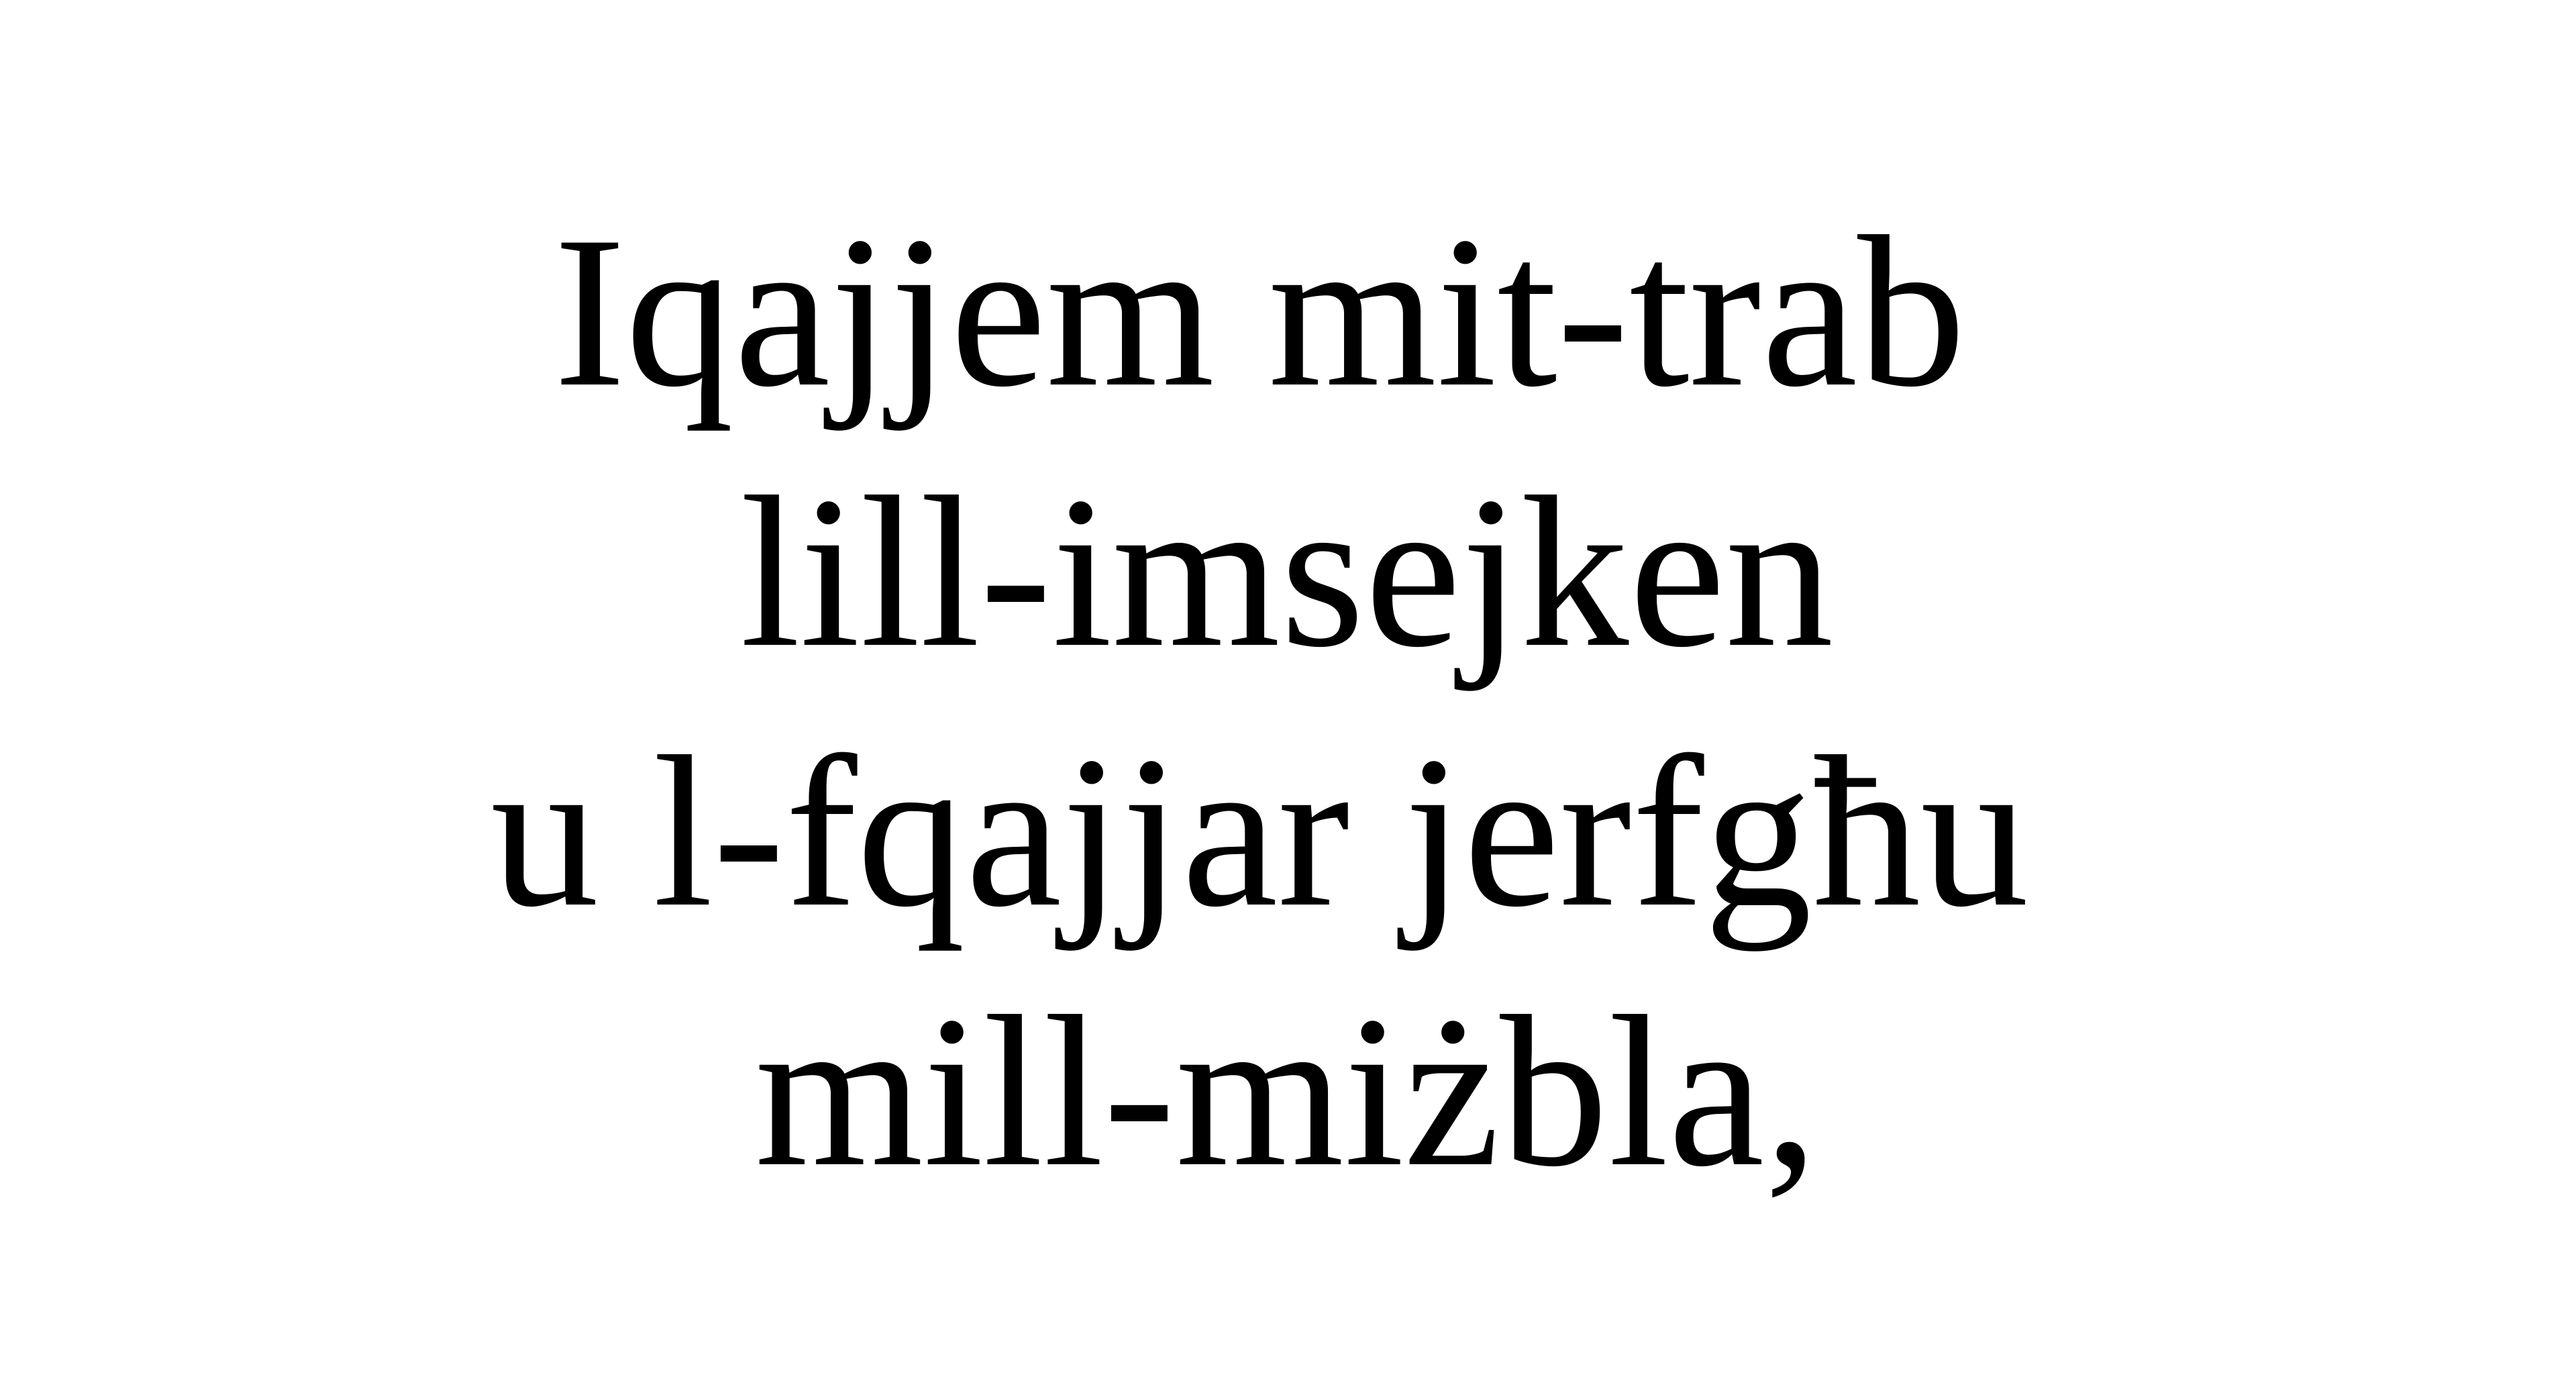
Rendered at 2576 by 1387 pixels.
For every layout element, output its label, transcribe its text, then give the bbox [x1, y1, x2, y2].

text_box Iqajjem mit-trab lill-imsejken u l-fqajjar jerfgħu mill-miżbla, [100, 157, 2476, 1220]
